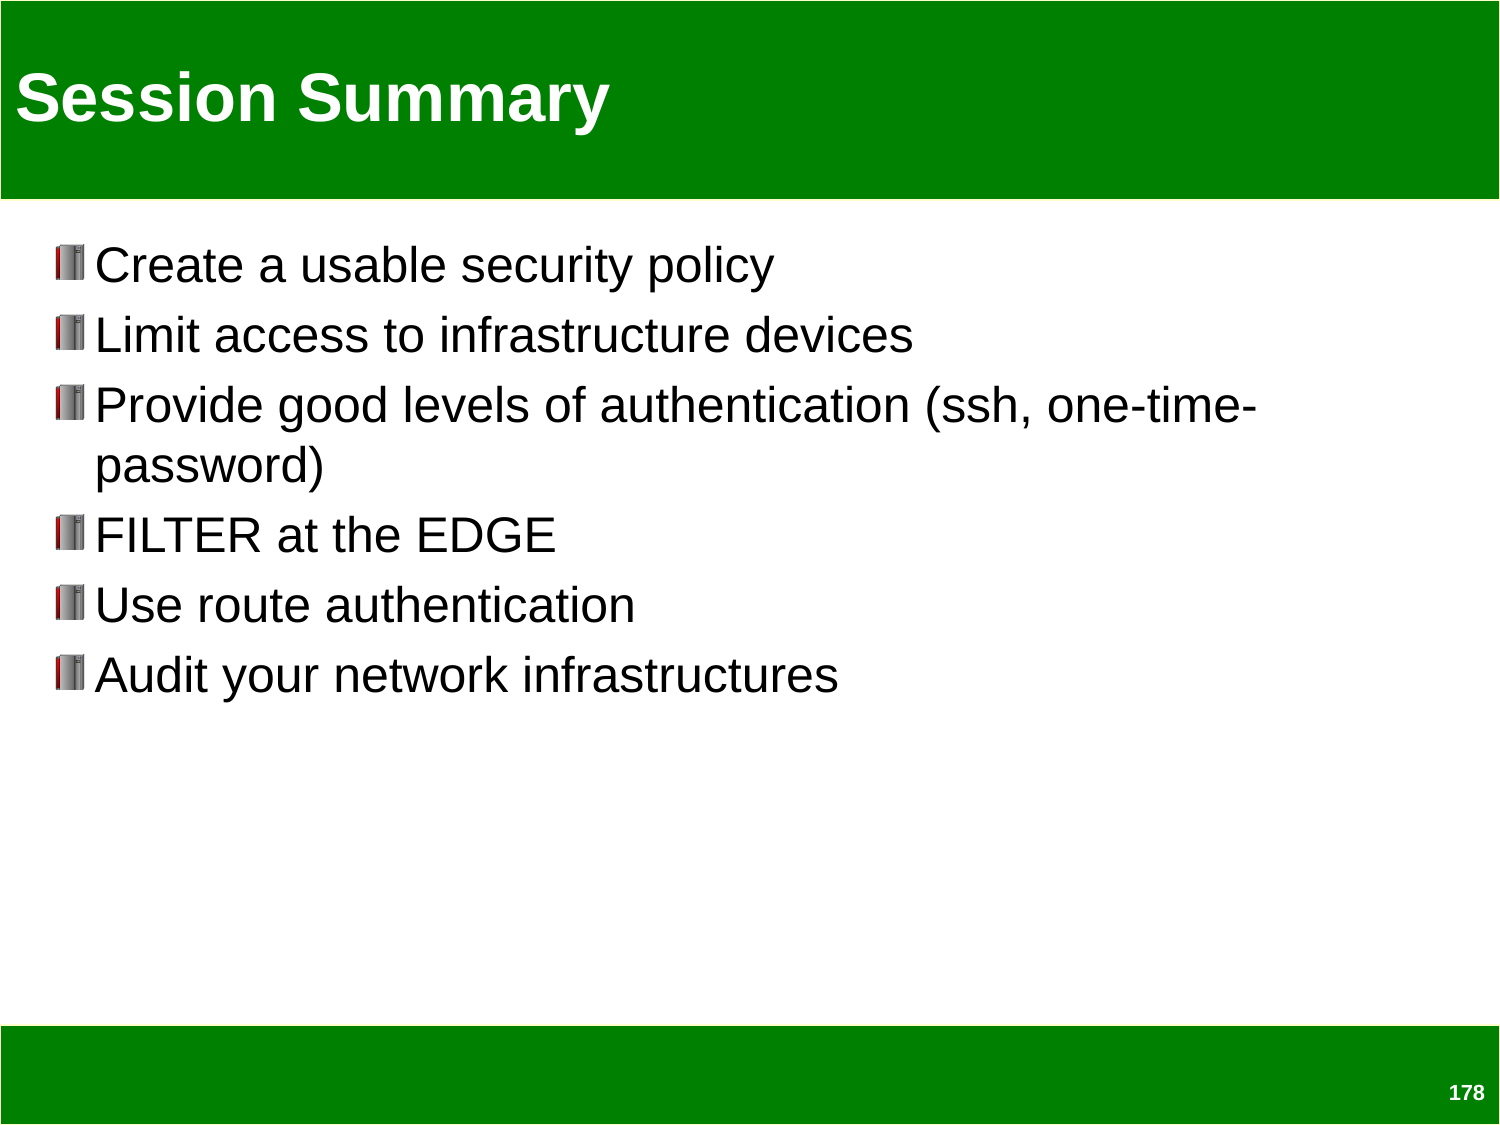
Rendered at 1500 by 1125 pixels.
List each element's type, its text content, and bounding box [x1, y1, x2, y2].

slide_number 178 [1125, 1025, 1500, 1113]
picture [52, 584, 88, 620]
picture [52, 384, 88, 420]
title Session Summary [0, 0, 1500, 188]
picture [52, 244, 88, 280]
list Create a usable security policy Limit access to infrastructure devices Provide good levels of authentication (ssh, one-time-password) FILTER at the EDGE Use route authentication Audit your network infrastructures [37, 224, 1475, 1013]
picture [52, 654, 88, 690]
picture [52, 514, 88, 550]
picture [52, 314, 88, 350]
